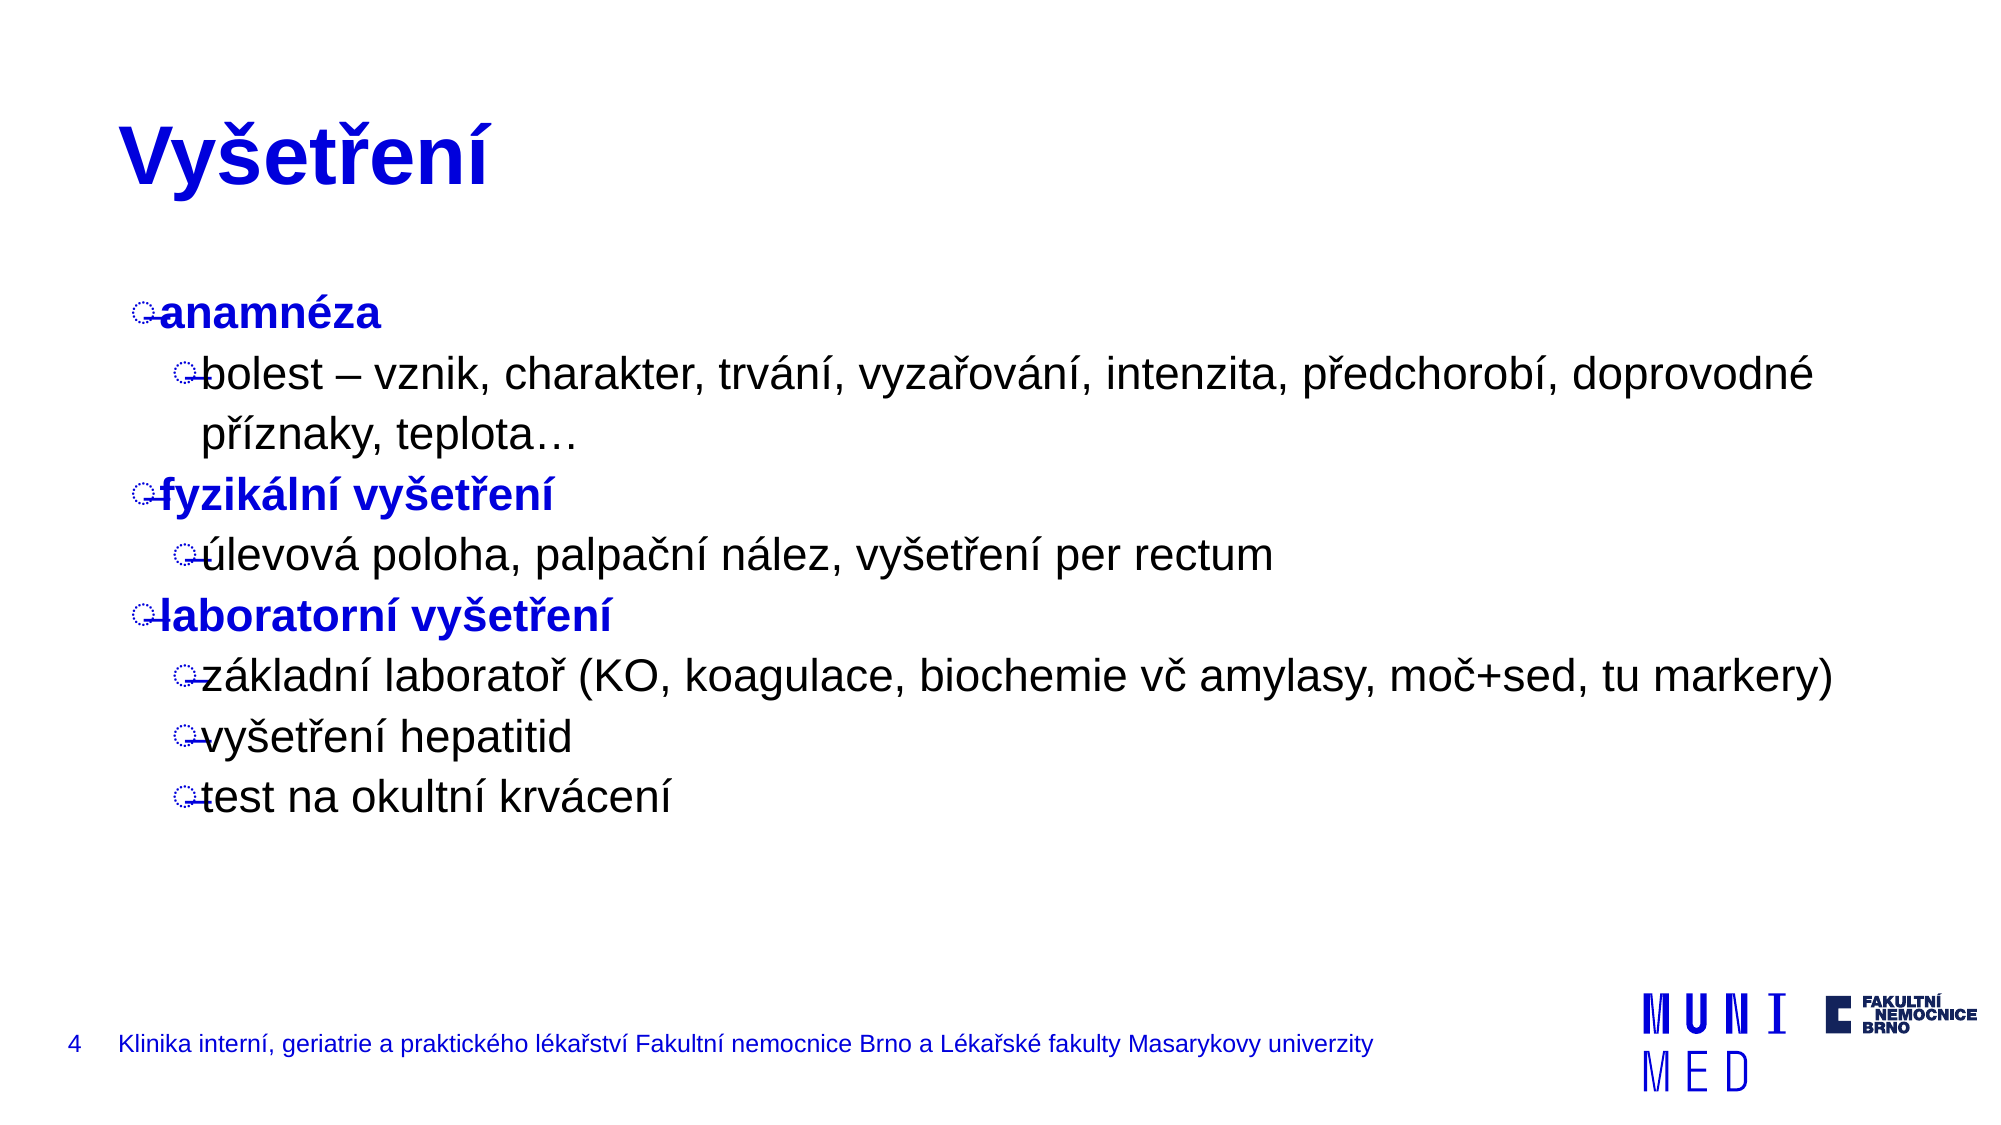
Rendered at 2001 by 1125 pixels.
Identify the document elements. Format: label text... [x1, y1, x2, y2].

slide_number 4 [67, 1021, 110, 1063]
list anamnéza bolest – vznik, charakter, trvání, vyzařování, intenzita, předchorobí, doprovodné příznaky, teplota… fyzikální vyšetření úlevová poloha, palpační nález, vyšetření per rectum laboratorní vyšetření základní laboratoř (KO, koagulace, biochemie vč amylasy, moč+sed, tu markery) vyšetření hepatitid test na okultní krvácení [118, 277, 1883, 957]
footer Klinika interní, geriatrie a praktického lékařství Fakultní nemocnice Brno a Lékařské fakulty Masarykovy univerzity [118, 1021, 1418, 1063]
title Vyšetření [118, 118, 1883, 193]
